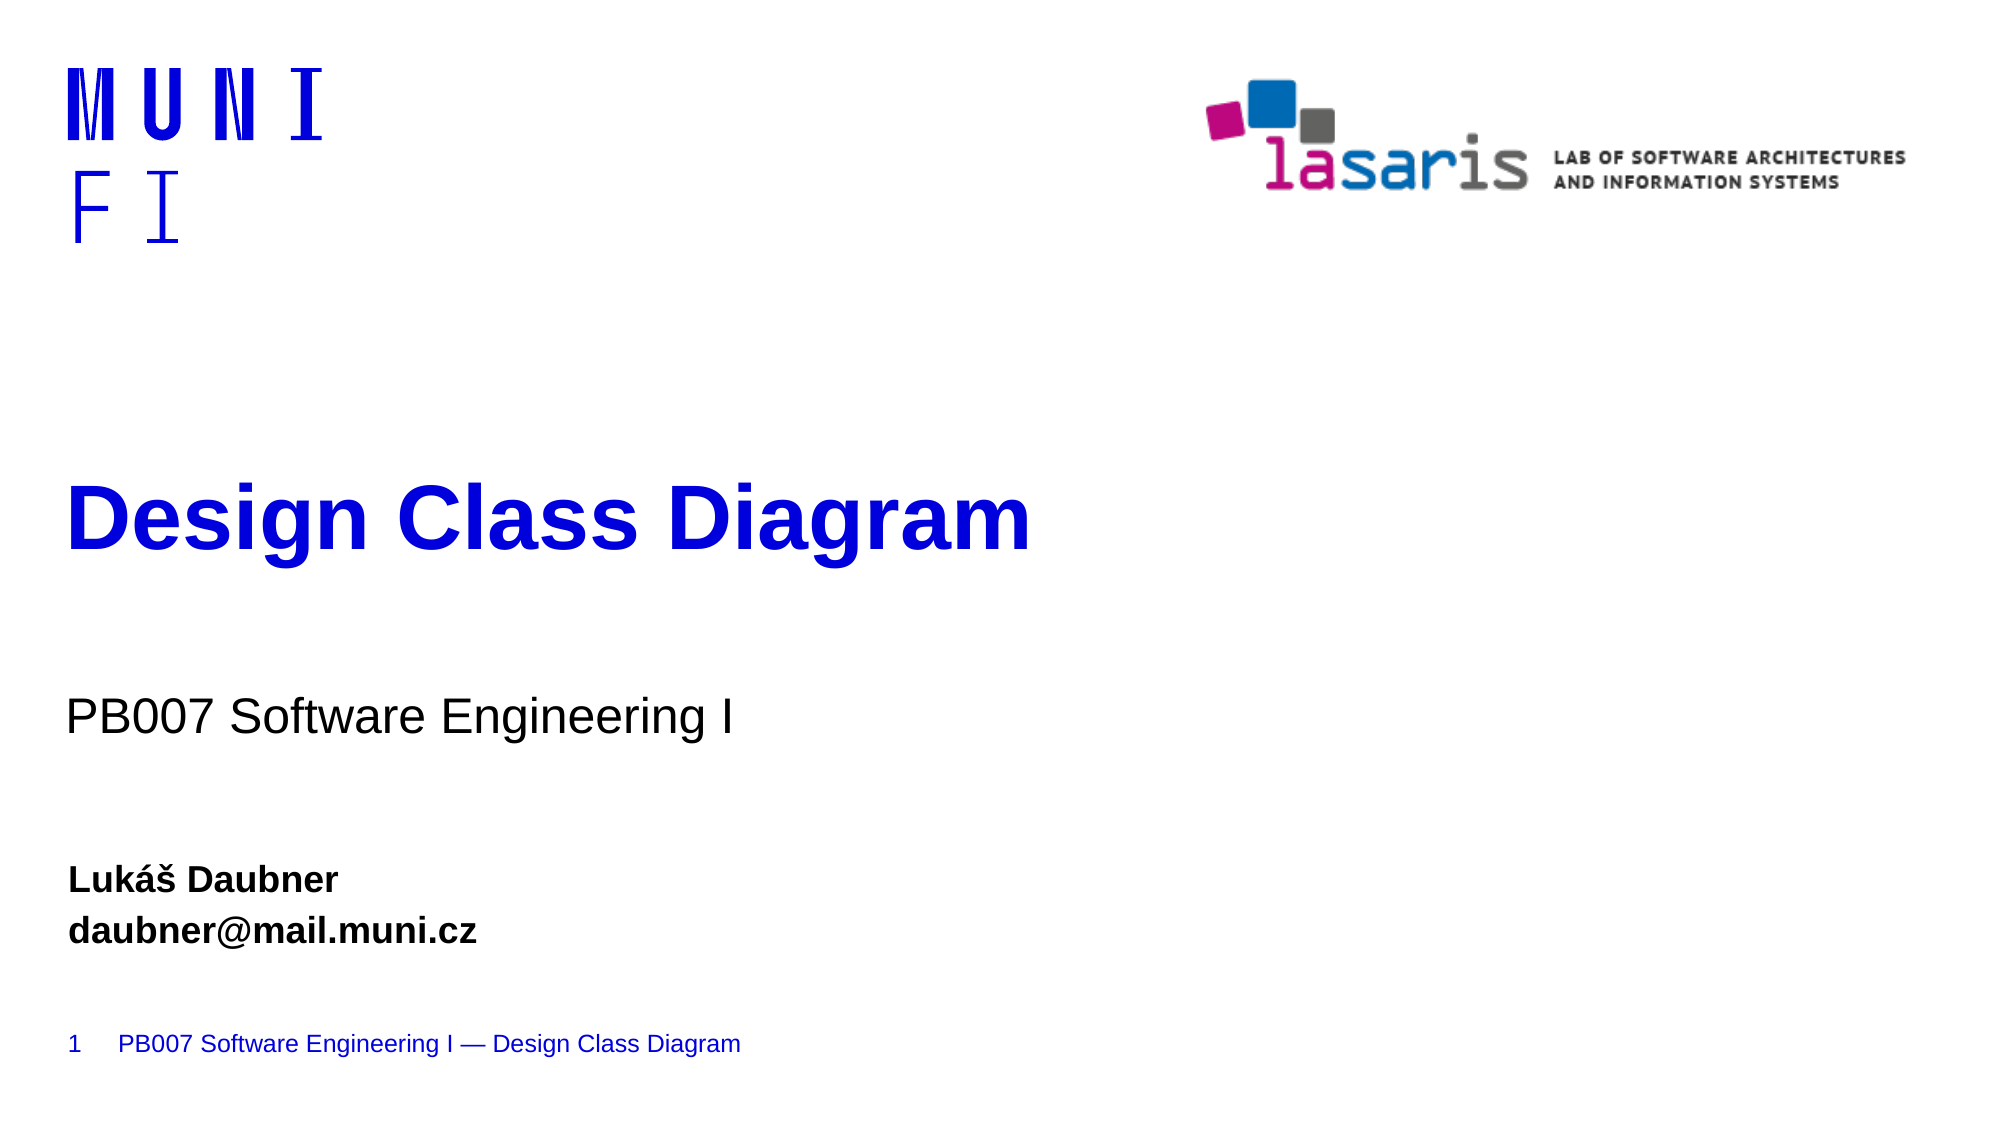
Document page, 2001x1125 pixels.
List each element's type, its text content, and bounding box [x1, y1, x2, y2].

text_box Lukáš Daubner daubner@mail.muni.cz [68, 848, 1932, 963]
title Design Class Diagram [65, 475, 1930, 668]
subtitle PB007 Software Engineering I [65, 675, 1930, 790]
picture [1200, 61, 1930, 225]
footer PB007 Software Engineering I — Design Class Diagram [118, 1021, 1418, 1063]
slide_number 1 [67, 1021, 110, 1063]
